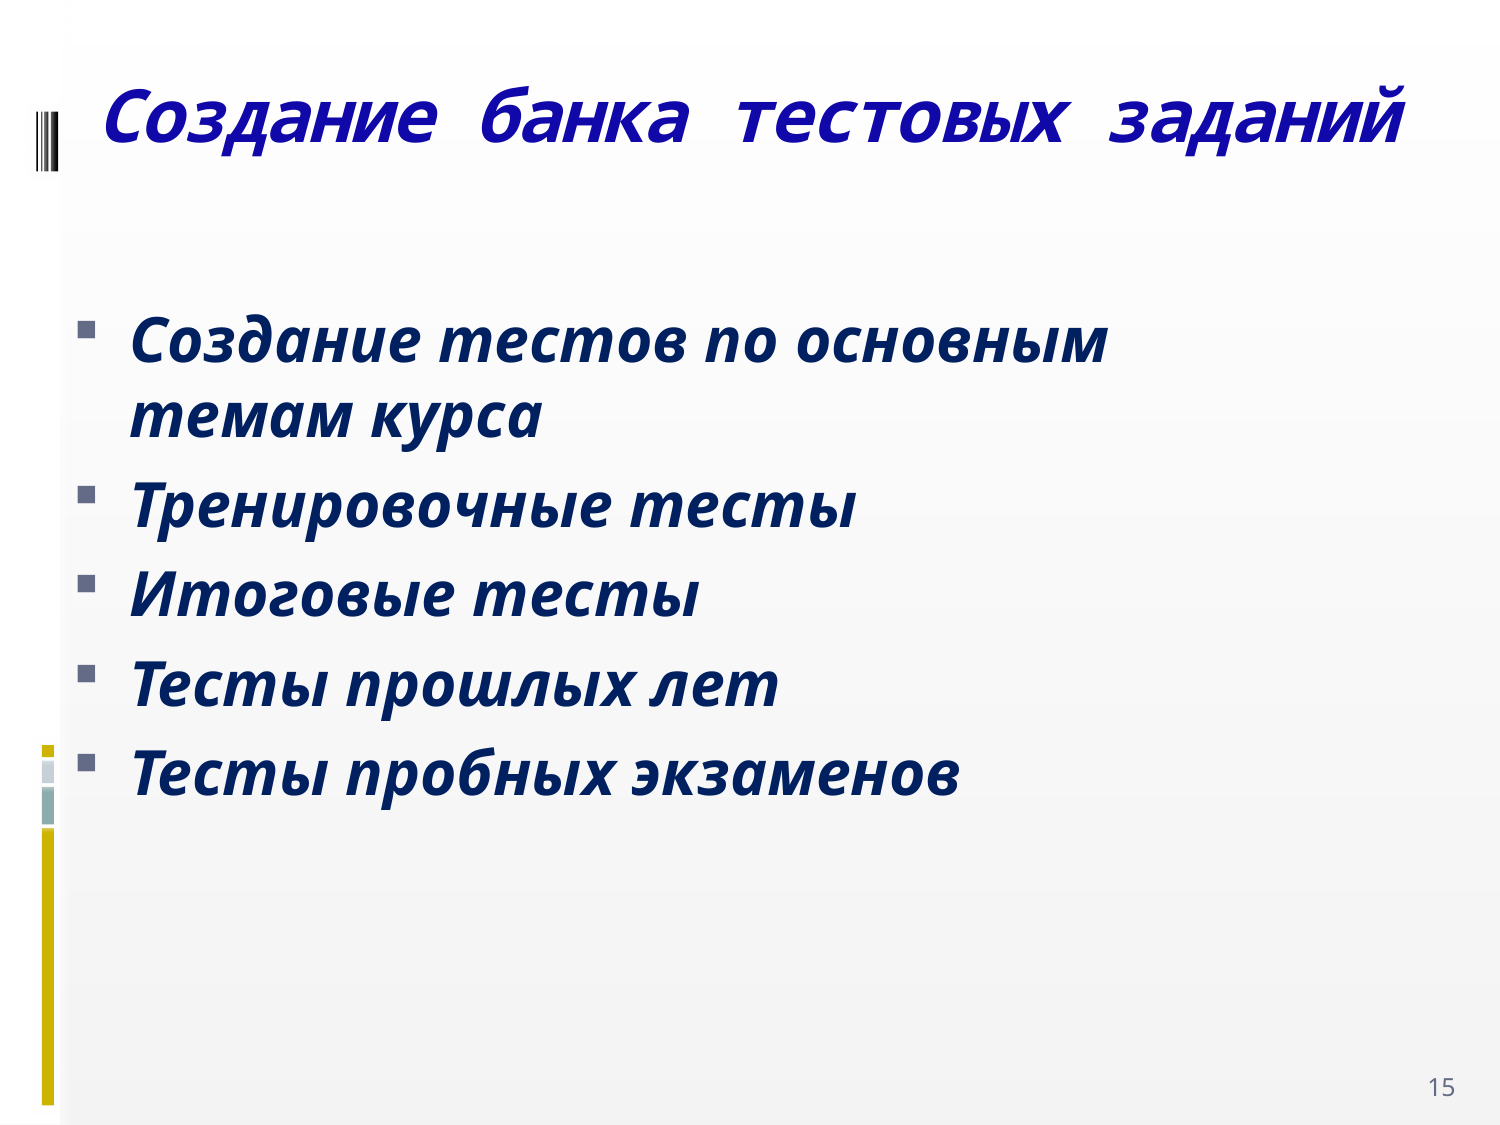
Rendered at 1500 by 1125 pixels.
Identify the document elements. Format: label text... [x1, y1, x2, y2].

list Создание тестов по основным темам курса Тренировочные тесты Итоговые тесты Тесты прошлых лет Тесты пробных экзаменов [46, 292, 1343, 1032]
title Создание банка тестовых заданий [82, 62, 1425, 235]
slide_number 15 [1412, 1052, 1488, 1113]
